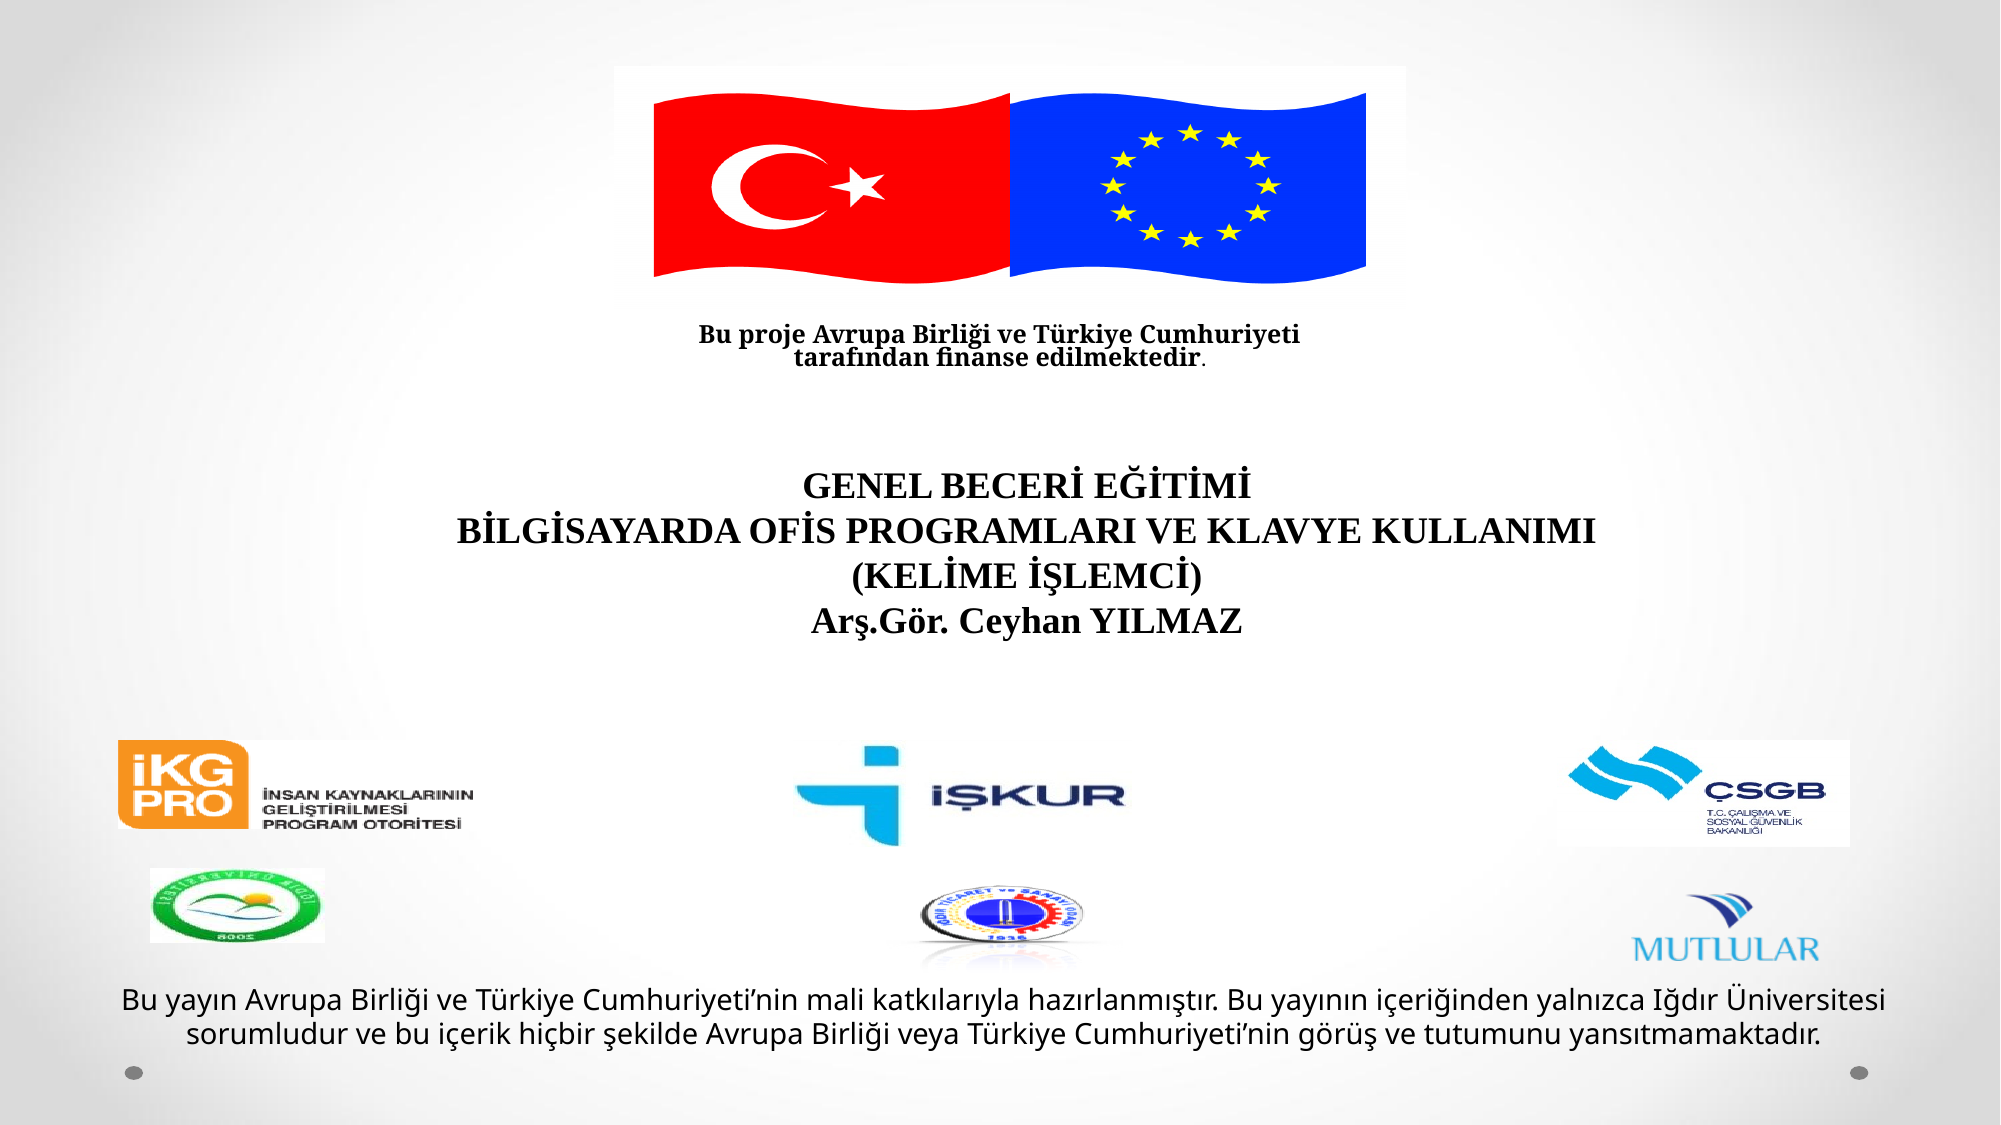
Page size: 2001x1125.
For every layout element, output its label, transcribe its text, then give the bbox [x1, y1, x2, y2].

picture [0, 0, 2001, 1125]
text_box Bu yayın Avrupa Birliği ve Türkiye Cumhuriyeti’nin mali katkılarıyla hazırlanmıştır. Bu yayının içeriğinden yalnızca Iğdır Üniversitesi sorumludur ve bu içerik hiçbir şekilde Avrupa Birliği veya Türkiye Cumhuriyeti’nin görüş ve tutumunu yansıtmamaktadır. [33, 973, 1976, 1059]
title Bu proje Avrupa Birliği ve Türkiye Cumhuriyeti tarafından finanse edilmektedir. [150, 67, 1850, 403]
text_box GENEL BECERİ EĞİTİMİ BİLGİSAYARDA OFİS PROGRAMLARI VE KLAVYE KULLANIMI (KELİME İŞLEMCİ) Arş.Gör. Ceyhan YILMAZ [149, 454, 1905, 649]
